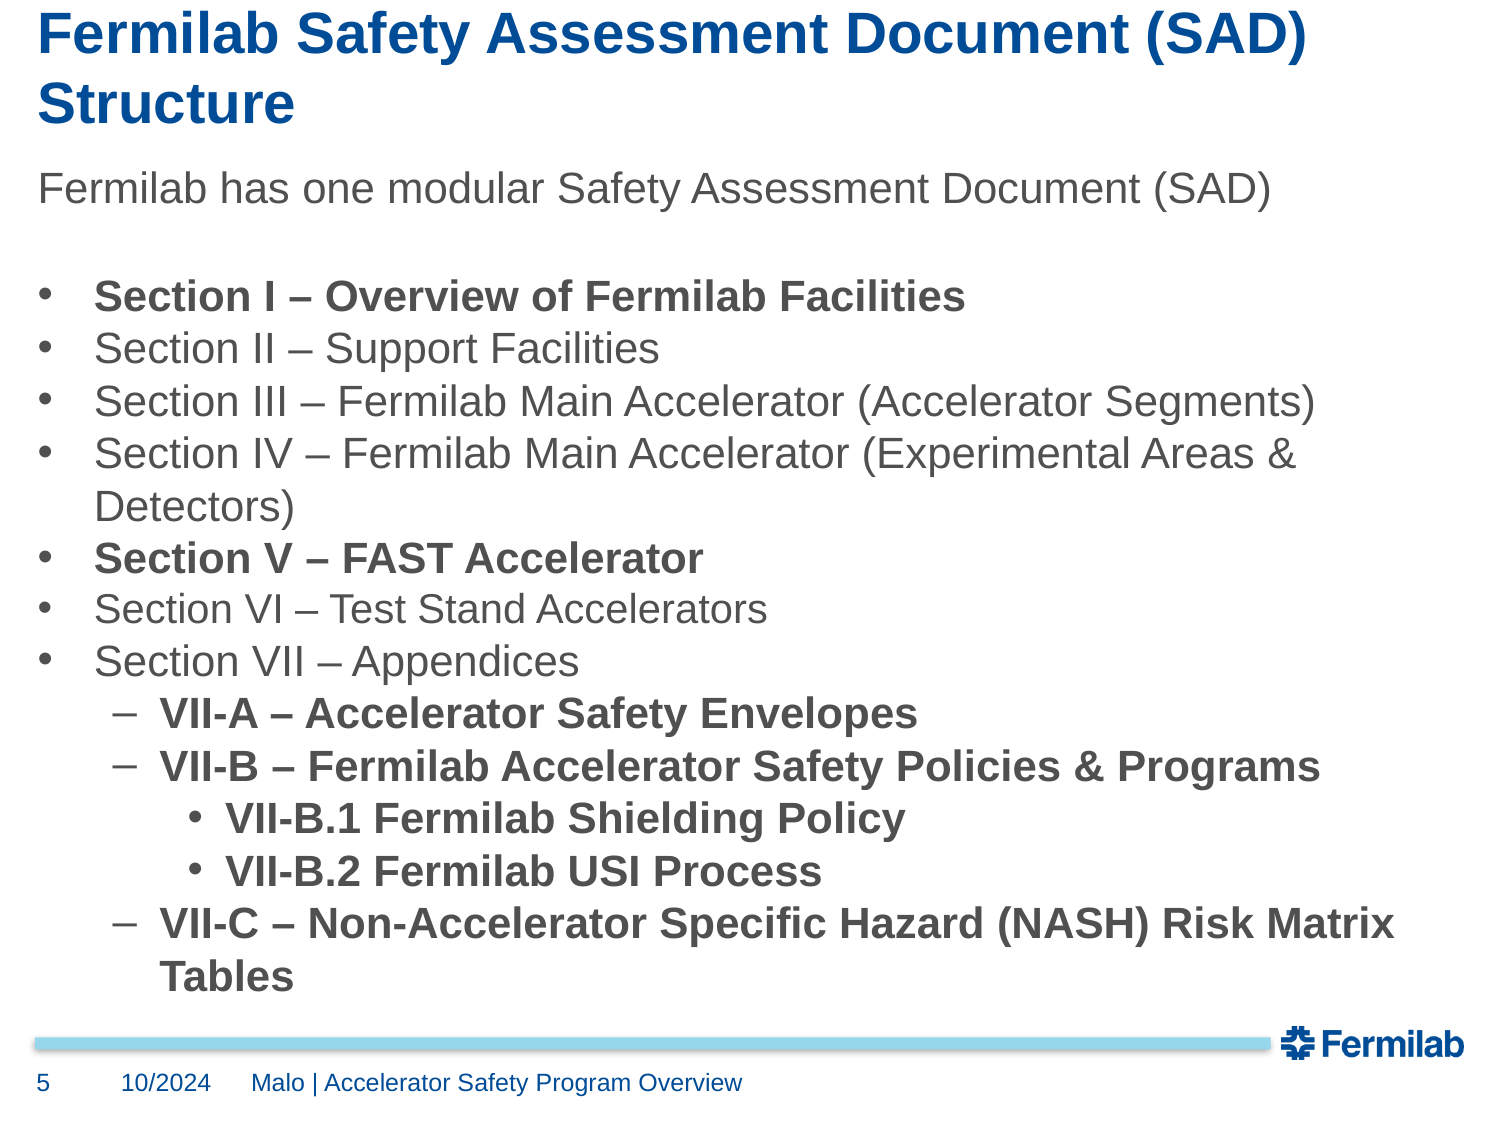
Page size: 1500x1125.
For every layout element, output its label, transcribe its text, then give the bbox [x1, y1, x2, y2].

title Fermilab Safety Assessment Document (SAD) Structure [37, 41, 1463, 136]
footer Malo | Accelerator Safety Program Overview [251, 1066, 1279, 1107]
picture [1281, 1026, 1464, 1060]
list Fermilab has one modular Safety Assessment Document (SAD) Section I – Overview of Fermilab Facilities Section II – Support Facilities Section III – Fermilab Main Accelerator (Accelerator Segments) Section IV – Fermilab Main Accelerator (Experimental Areas & Detectors) Section V – FAST Accelerator Section VI – Test Stand Accelerators Section VII – Appendices VII-A – Accelerator Safety Envelopes VII-B – Fermilab Accelerator Safety Policies & Programs VII-B.1 Fermilab Shielding Policy VII-B.2 Fermilab USI Process VII-C – Non-Accelerator Specific Hazard (NASH) Risk Matrix Tables [37, 159, 1461, 990]
slide_number 10/2024 [120, 1066, 232, 1107]
slide_number 5 [36, 1066, 105, 1106]
